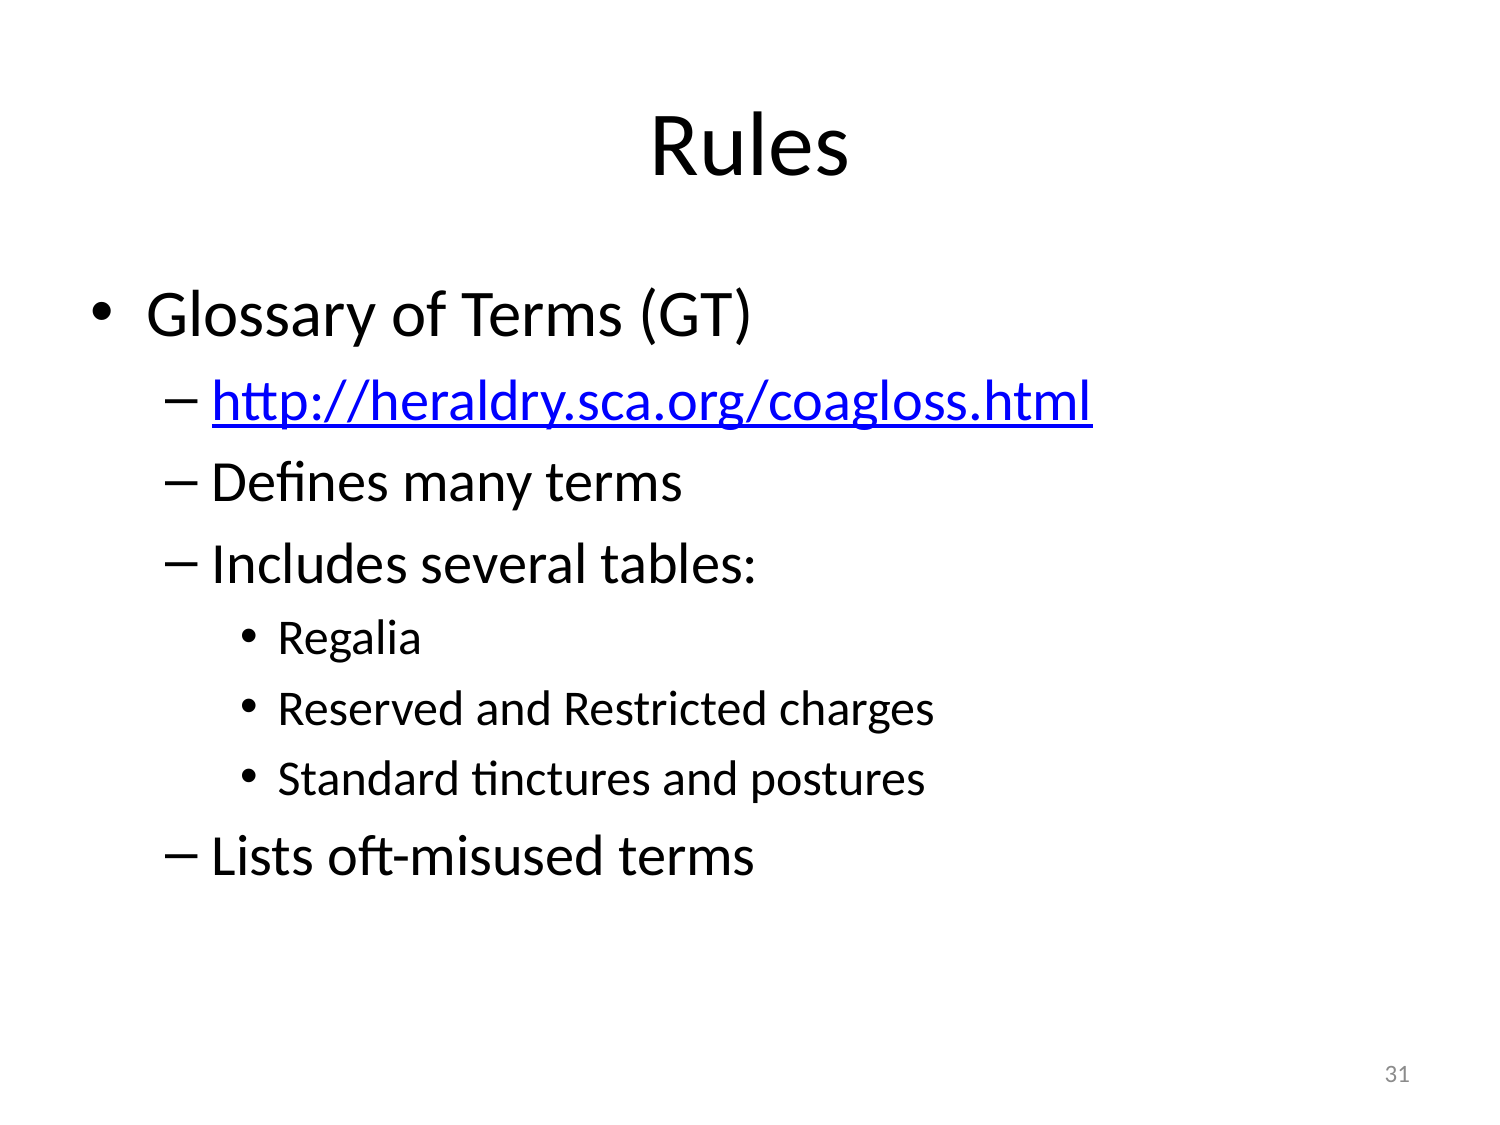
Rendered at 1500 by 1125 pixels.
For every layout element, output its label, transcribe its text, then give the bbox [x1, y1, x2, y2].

slide_number 31 [1074, 1042, 1425, 1103]
list Glossary of Terms (GT) http://heraldry.sca.org/coagloss.html Defines many terms Includes several tables: Regalia Reserved and Restricted charges Standard tinctures and postures Lists oft-misused terms [74, 262, 1426, 1006]
title Rules [74, 44, 1426, 233]
